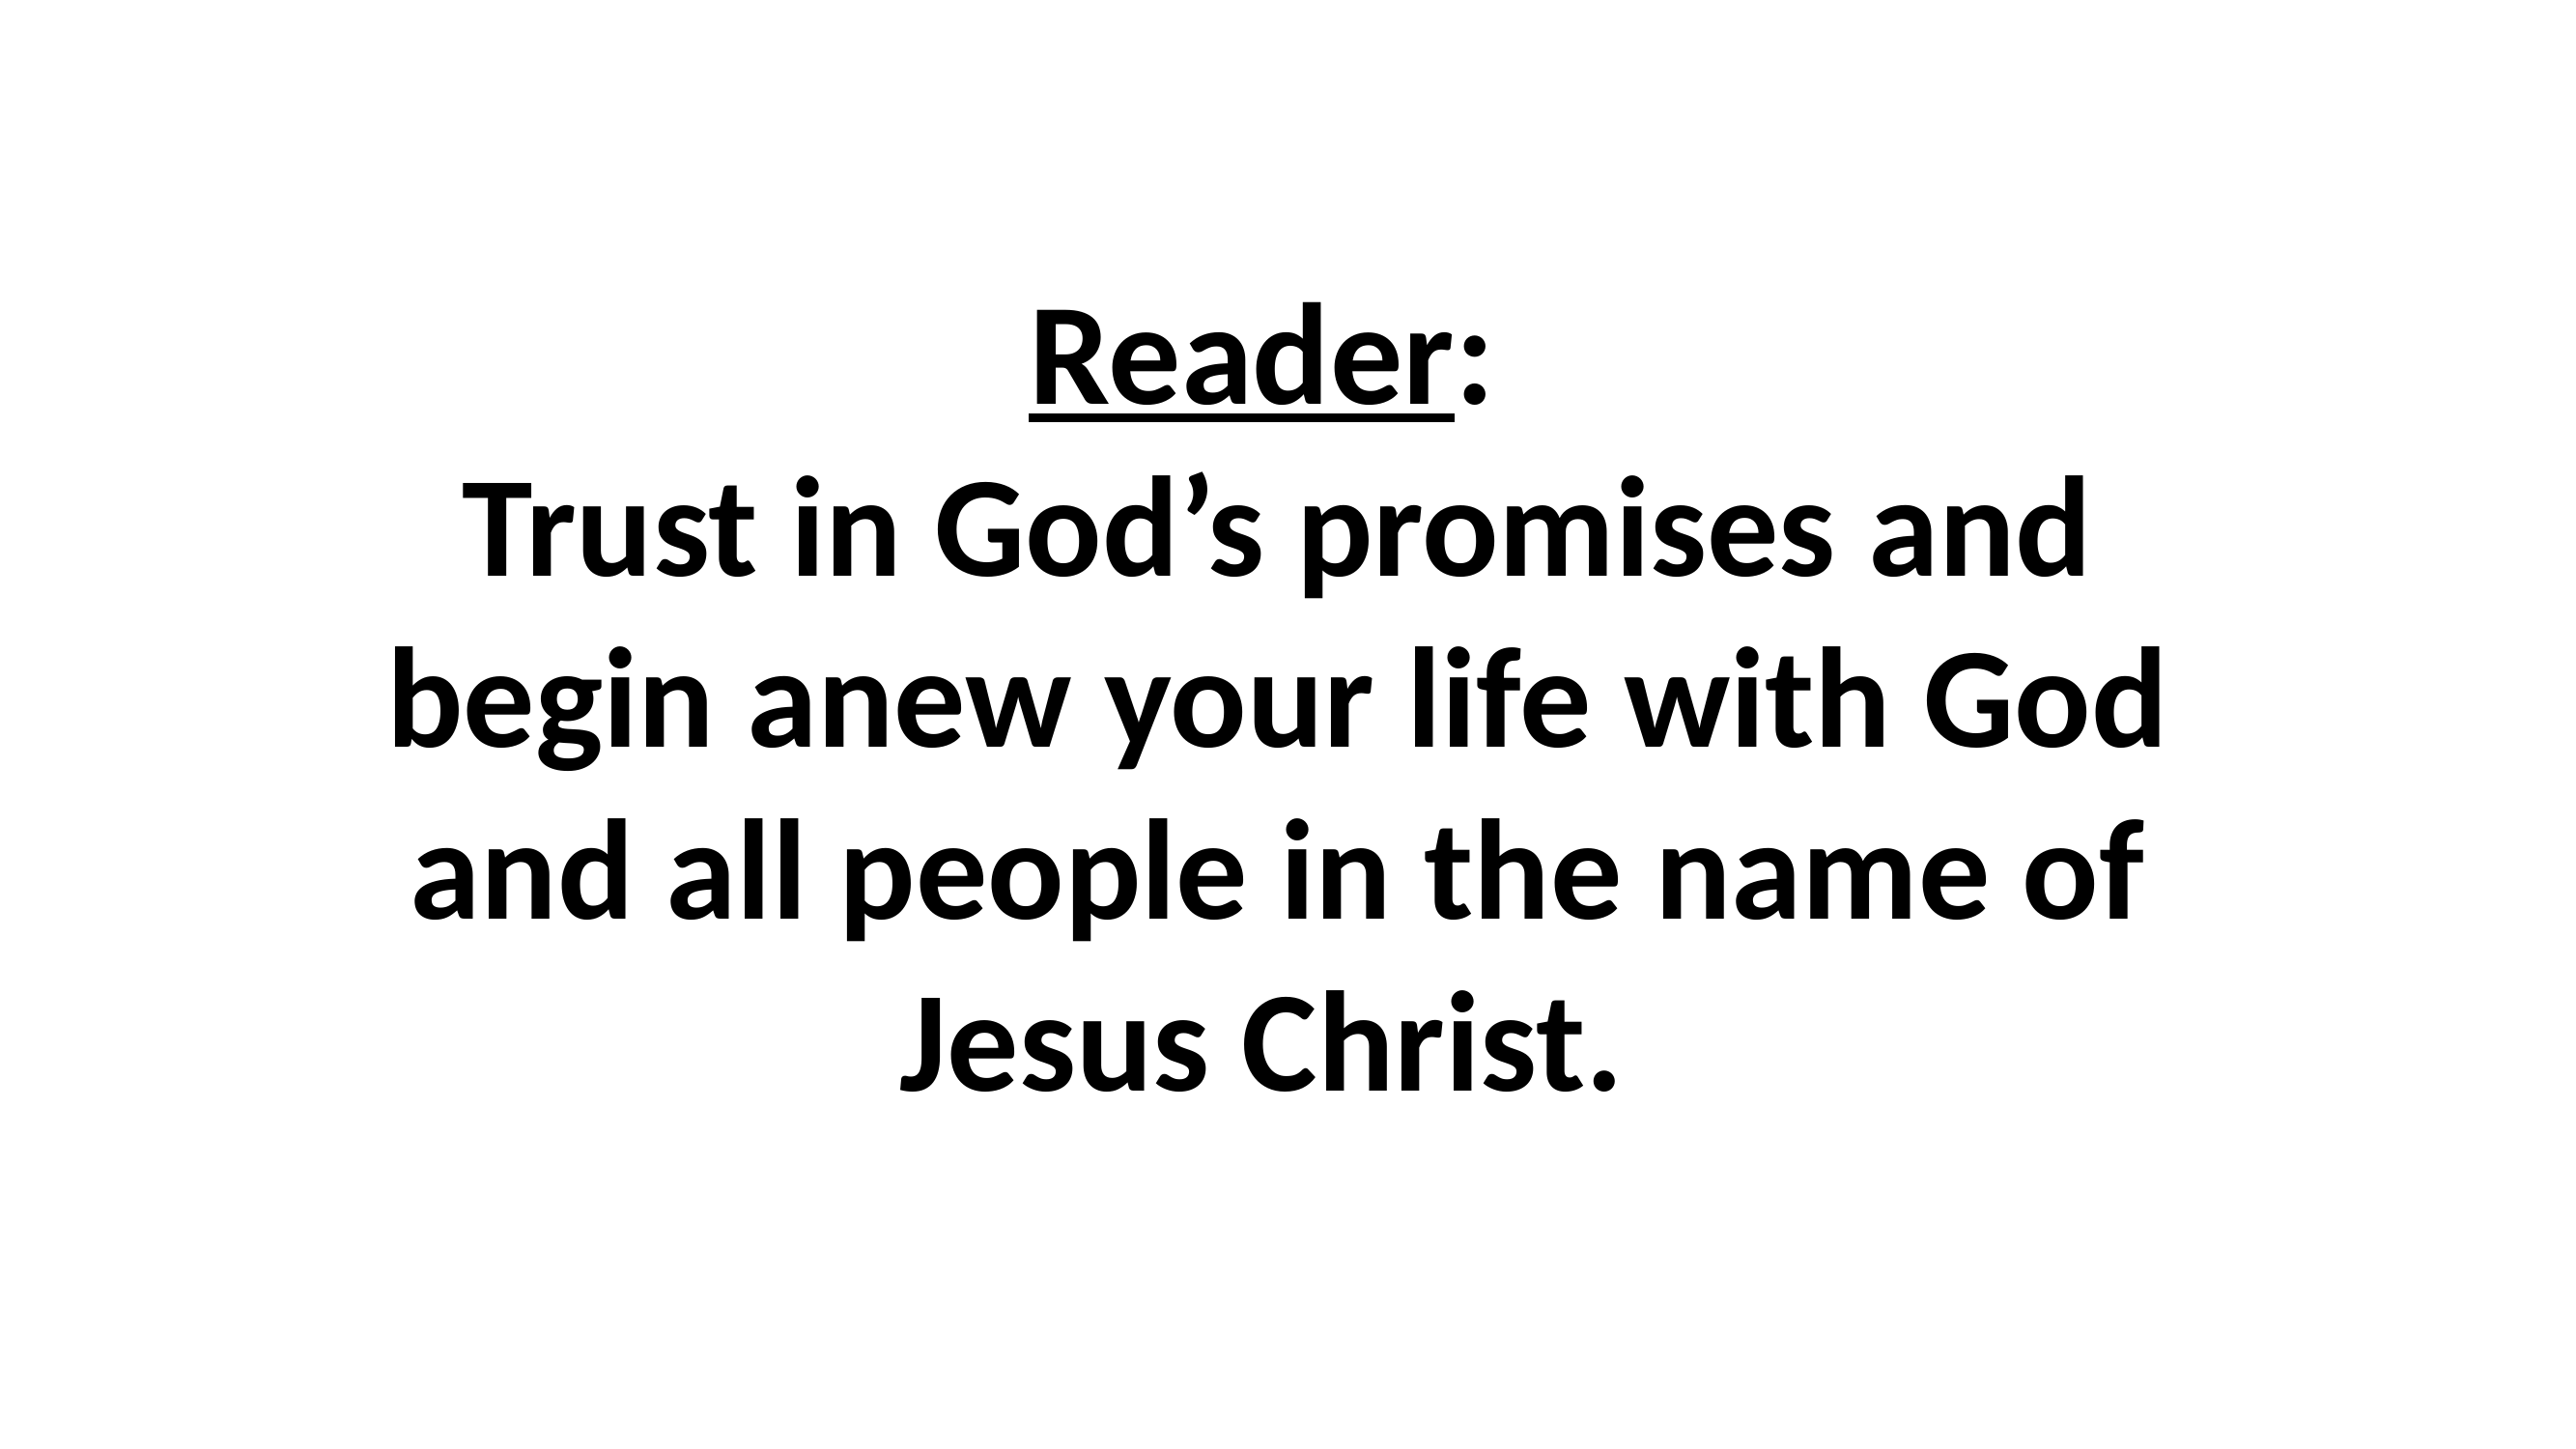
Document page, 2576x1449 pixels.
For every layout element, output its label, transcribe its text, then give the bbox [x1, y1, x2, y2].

title Reader: Trust in God’s promises and begin anew your life with God and all people in the name of Jesus Christ. [362, 245, 2194, 1133]
